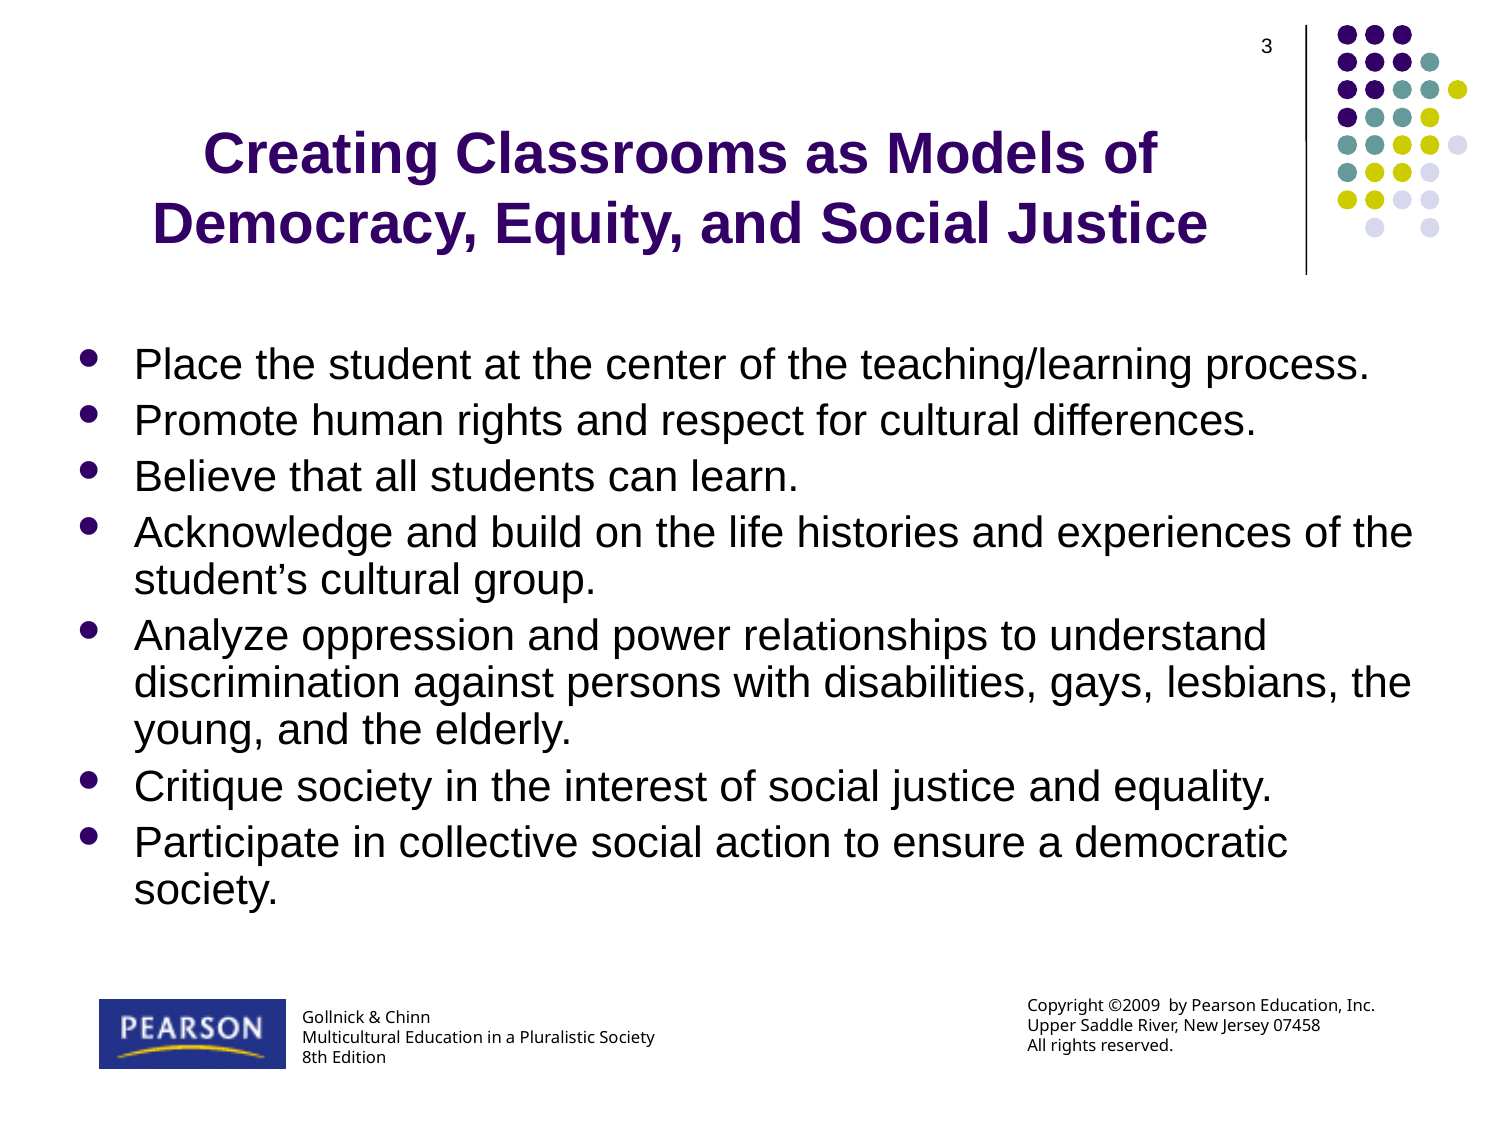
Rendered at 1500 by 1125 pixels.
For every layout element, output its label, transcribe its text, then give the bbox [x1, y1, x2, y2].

text_box Gollnick & Chinn Multicultural Education in a Pluralistic Society 8th Edition [287, 999, 750, 1095]
picture [99, 999, 286, 1069]
text_box Copyright ©2009 by Pearson Education, Inc. Upper Saddle River, New Jersey 07458 All rights reserved. [1012, 987, 1438, 1063]
list Place the student at the center of the teaching/learning process. Promote human rights and respect for cultural differences. Believe that all students can learn. Acknowledge and build on the life histories and experiences of the student’s cultural group. Analyze oppression and power relationships to understand discrimination against persons with disabilities, gays, lesbians, the young, and the elderly. Critique society in the interest of social justice and equality. Participate in collective social action to ensure a democratic society. [62, 333, 1451, 938]
slide_number 3 [937, 24, 1288, 49]
title Creating Classrooms as Models of Democracy, Equity, and Social Justice [62, 49, 1301, 263]
